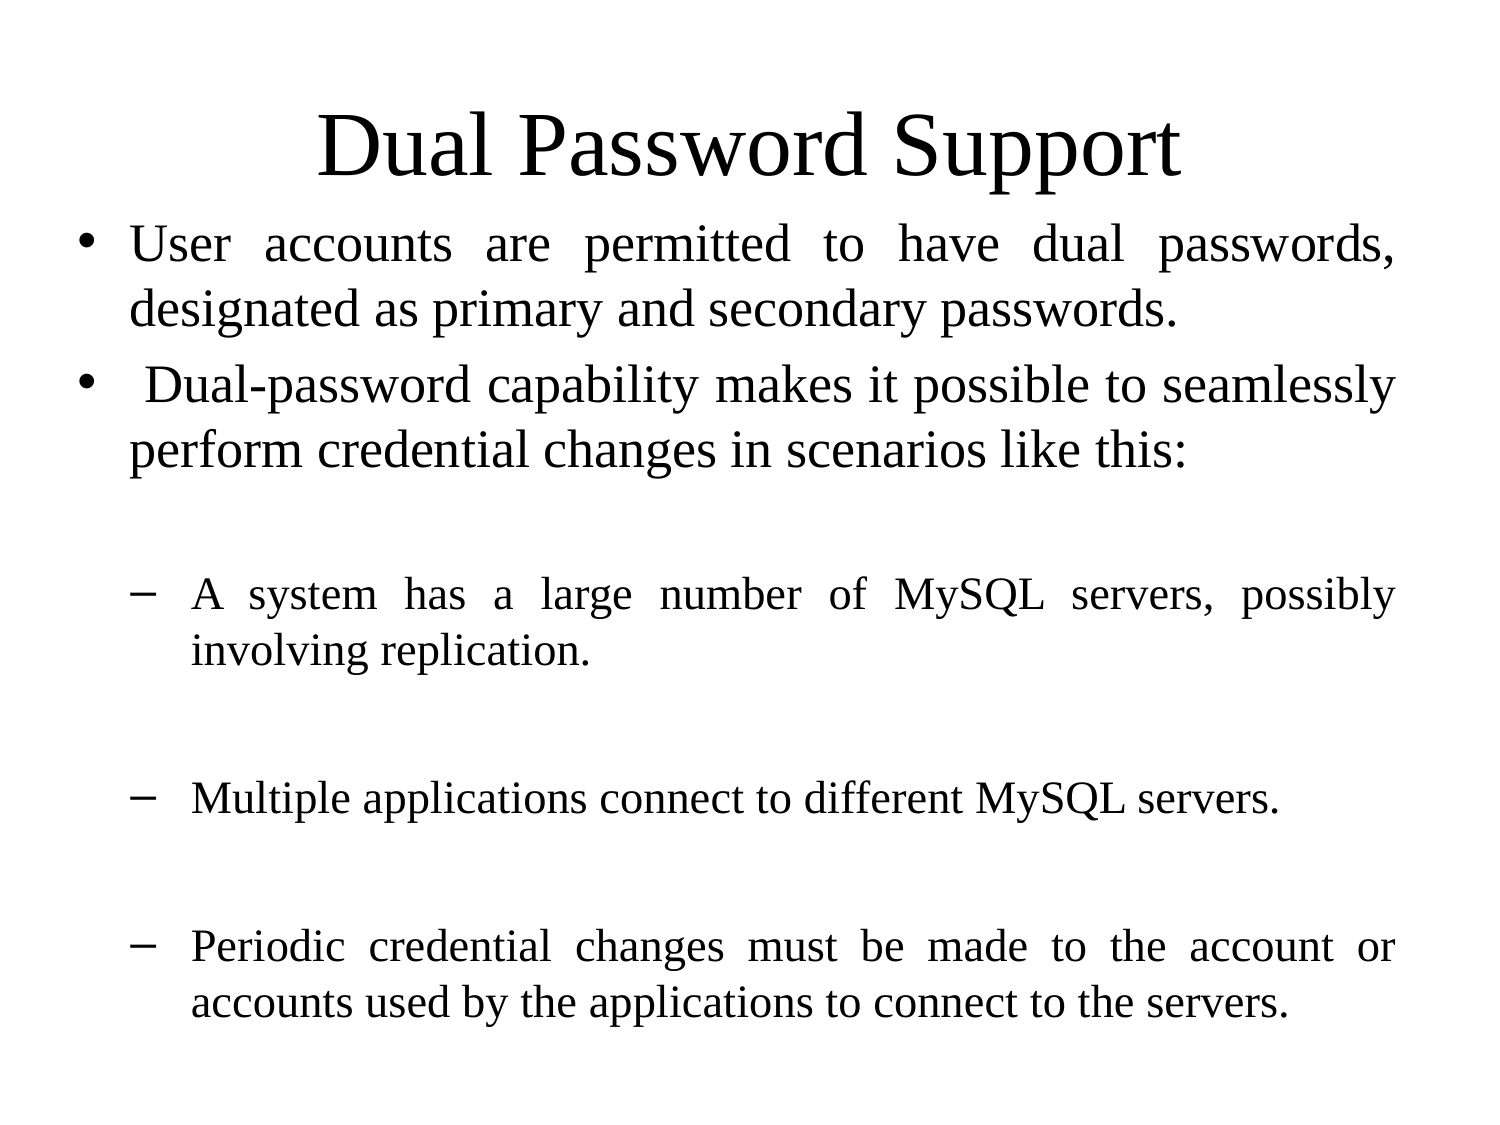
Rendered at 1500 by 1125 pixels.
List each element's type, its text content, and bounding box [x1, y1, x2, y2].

title Dual Password Support [75, 45, 1425, 233]
list User accounts are permitted to have dual passwords, designated as primary and secondary passwords. Dual-password capability makes it possible to seamlessly perform credential changes in scenarios like this: A system has a large number of MySQL servers, possibly involving replication. Multiple applications connect to different MySQL servers. Periodic credential changes must be made to the account or accounts used by the applications to connect to the servers. [62, 200, 1413, 1063]
